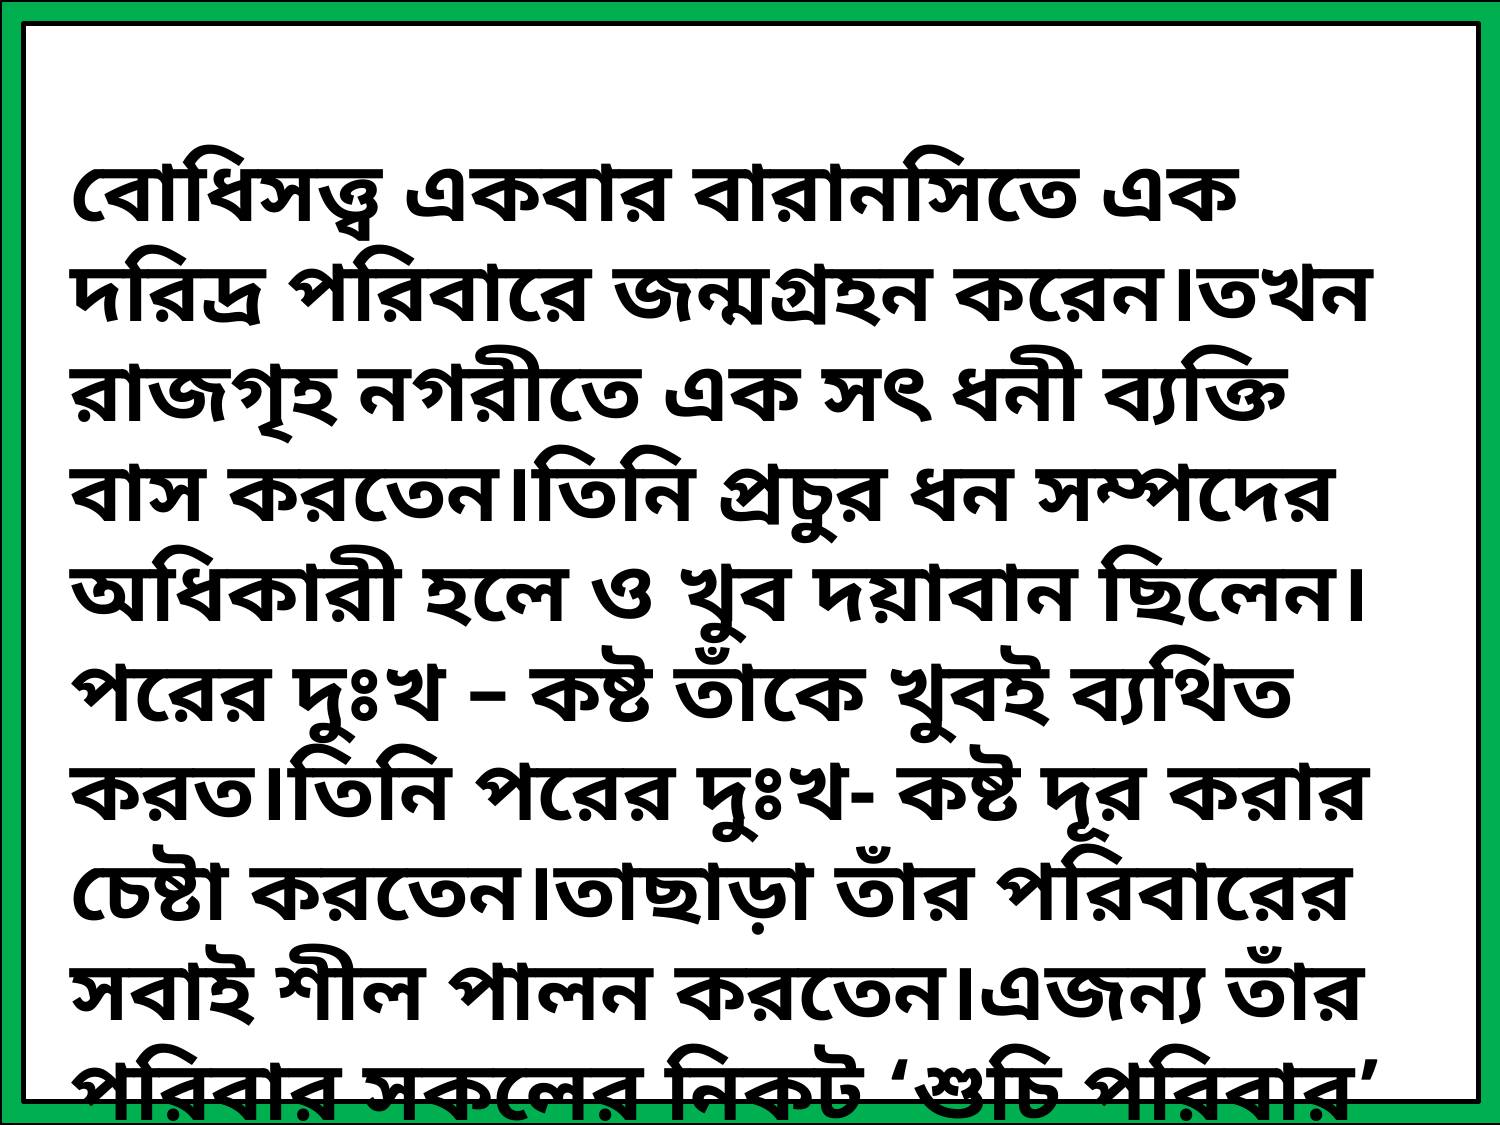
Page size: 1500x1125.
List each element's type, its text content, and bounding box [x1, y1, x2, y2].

text_box বোধিসত্ত্ব একবার বারানসিতে এক দরিদ্র পরিবারে জন্মগ্রহন করেন।তখন রাজগৃহ নগরীতে এক সৎ ধনী ব্যক্তি বাস করতেন।তিনি প্রচুর ধন সম্পদের অধিকারী হলে ও খুব দয়াবান ছিলেন।পরের দুঃখ – কষ্ট তাঁকে খুবই ব্যথিত করত।তিনি পরের দুঃখ- কষ্ট দূর করার চেষ্টা করতেন।তাছাড়া তাঁর পরিবারের সবাই শীল পালন করতেন।এজন্য তাঁর পরিবার সকলের নিকট ‘শুচি পরিবার’ নামে পরিচিত ছিল। [55, 130, 1430, 1125]
